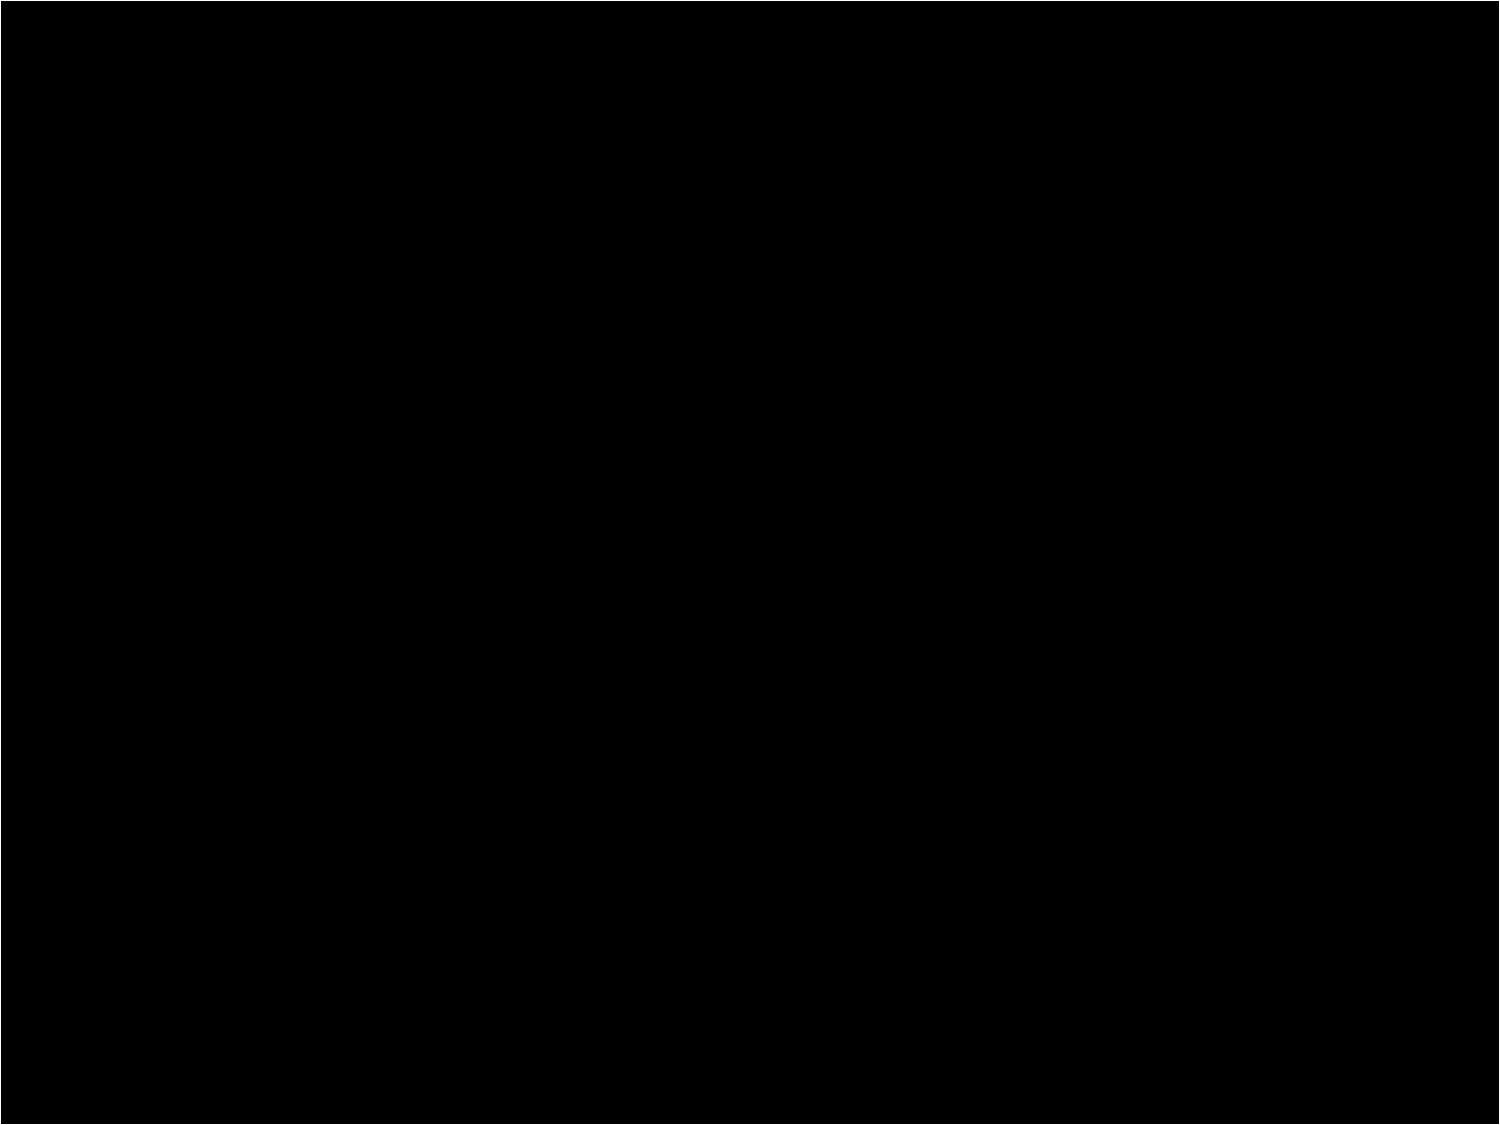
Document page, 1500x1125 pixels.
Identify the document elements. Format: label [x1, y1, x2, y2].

text_box [0, 0, 1500, 1125]
